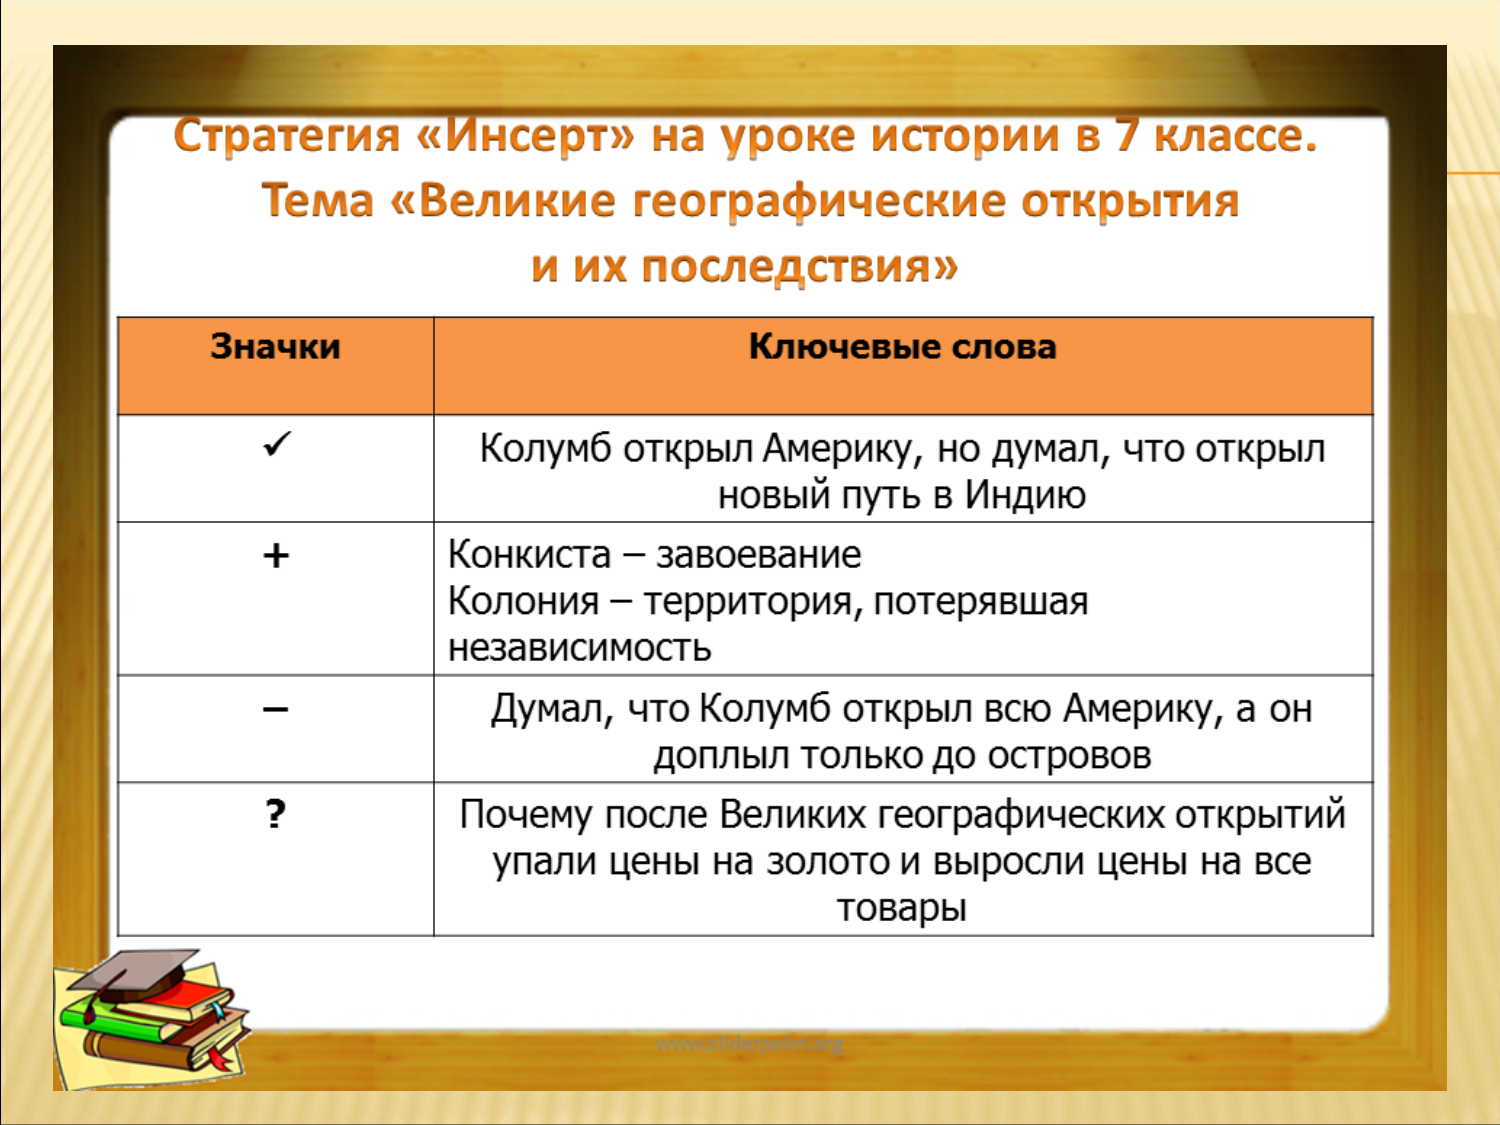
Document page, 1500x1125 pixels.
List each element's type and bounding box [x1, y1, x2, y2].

list [52, 44, 1448, 1091]
picture [0, 0, 1500, 1125]
